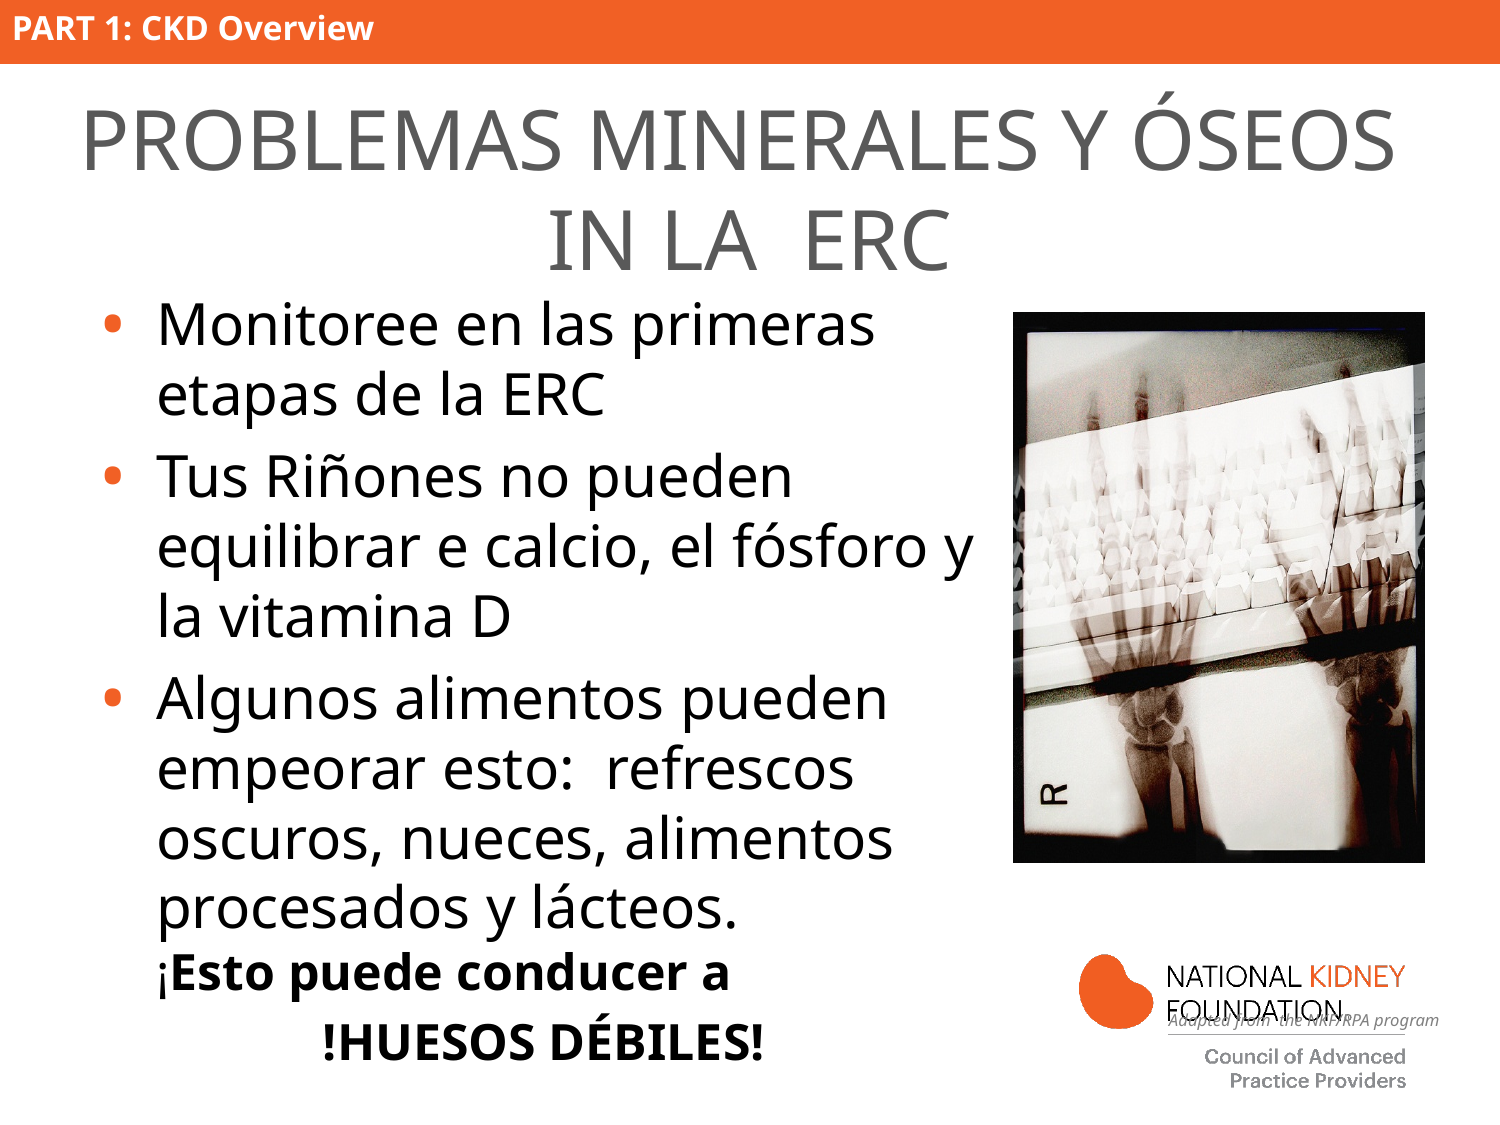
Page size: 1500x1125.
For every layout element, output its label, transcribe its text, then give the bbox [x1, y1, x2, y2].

list Monitoree en las primeras etapas de la ERC Tus Riñones no pueden equilibrar e calcio, el fósforo y la vitamina D Algunos alimentos pueden empeorar esto: refrescos oscuros, nueces, alimentos procesados y lácteos. ¡Esto puede conducer a !HUESOS DÉBILES! [99, 287, 988, 1088]
title PROBLEMAS MINERALES Y ÓSEOS IN LA ERC [75, 87, 1425, 288]
picture [1037, 878, 1450, 1125]
picture [1013, 312, 1426, 863]
